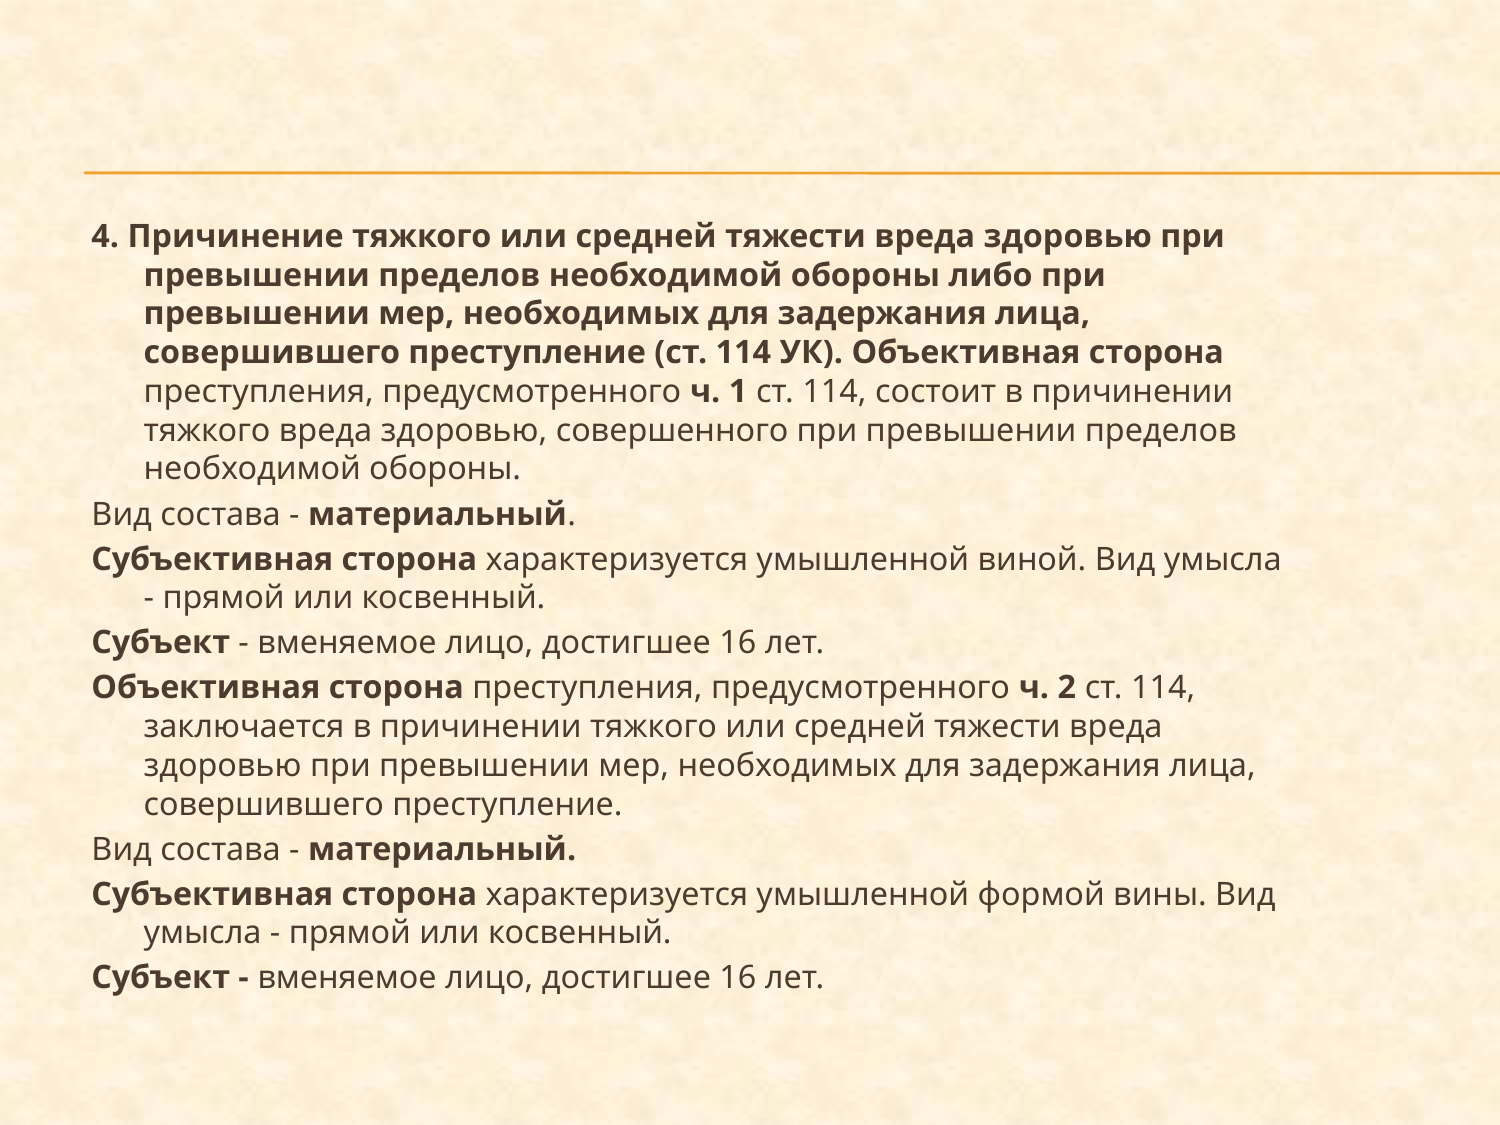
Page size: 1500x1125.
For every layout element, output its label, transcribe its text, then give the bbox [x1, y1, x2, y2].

list 4. Причинение тяжкого или средней тяжести вреда здоровью при превышении пределов необходимой обороны либо при превышении мер, необходимых для задержания лица, совершившего преступление (ст. 114 УК). Объективная сторона преступления, предусмотренного ч. 1 ст. 114, состоит в причинении тяжкого вреда здоровью, совершенного при превышении пределов необходимой обороны. Вид состава - материальный. Субъективная сторона характеризуется умышленной виной. Вид умысла - прямой или косвенный. Субъект - вменяемое лицо, достигшее 16 лет. Объективная сторона преступления, предусмотренного ч. 2 ст. 114, заключается в причинении тяжкого или средней тяжести вреда здоровью при превышении мер, необходимых для задержания лица, совершившего преступление. Вид состава - материальный. Субъективная сторона характеризуется умышленной формой вины. Вид умысла - прямой или косвенный. Субъект - вменяемое лицо, достигшее 16 лет. [76, 208, 1302, 1008]
picture [0, 0, 1500, 1125]
